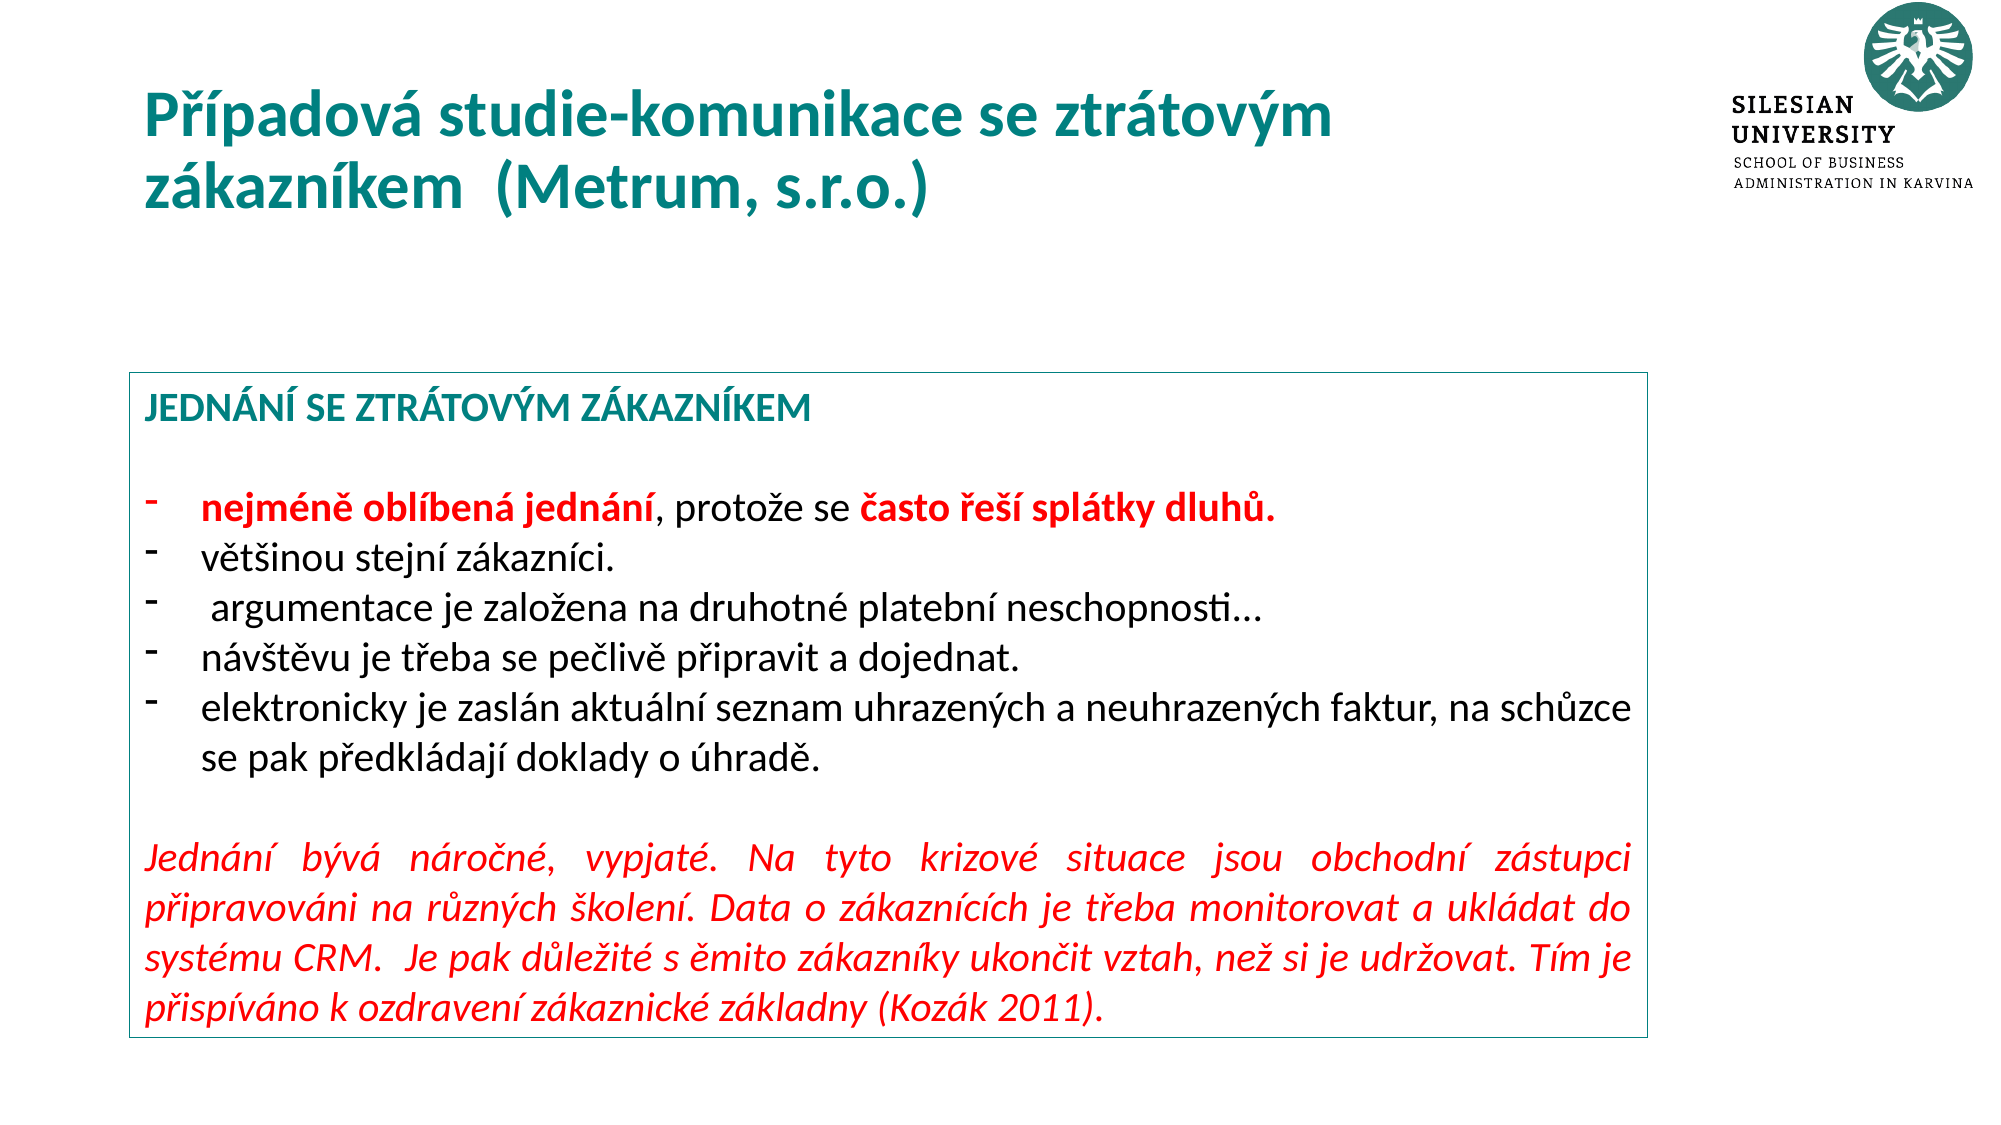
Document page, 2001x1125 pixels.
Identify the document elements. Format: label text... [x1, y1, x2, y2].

text_box Jednání se ztrátovým zákazníkem nejméně oblíbená jednání, protože se často řeší splátky dluhů. většinou stejní zákazníci. argumentace je založena na druhotné platební neschopnosti... návštěvu je třeba se pečlivě připravit a dojednat. elektronicky je zaslán aktuální seznam uhrazených a neuhrazených faktur, na schůzce se pak předkládají doklady o úhradě. Jednání bývá náročné, vypjaté. Na tyto krizové situace jsou obchodní zástupci připravováni na různých školení. Data o zákaznících je třeba monitorovat a ukládat do systému CRM. Je pak důležité s ěmito zákazníky ukončit vztah, než si je udržovat. Tím je přispíváno k ozdravení zákaznické základny (Kozák 2011). [129, 372, 1648, 1038]
title Případová studie-komunikace se ztrátovým zákazníkem (Metrum, s.r.o.) [129, 41, 1457, 260]
picture [1732, 2, 1973, 188]
